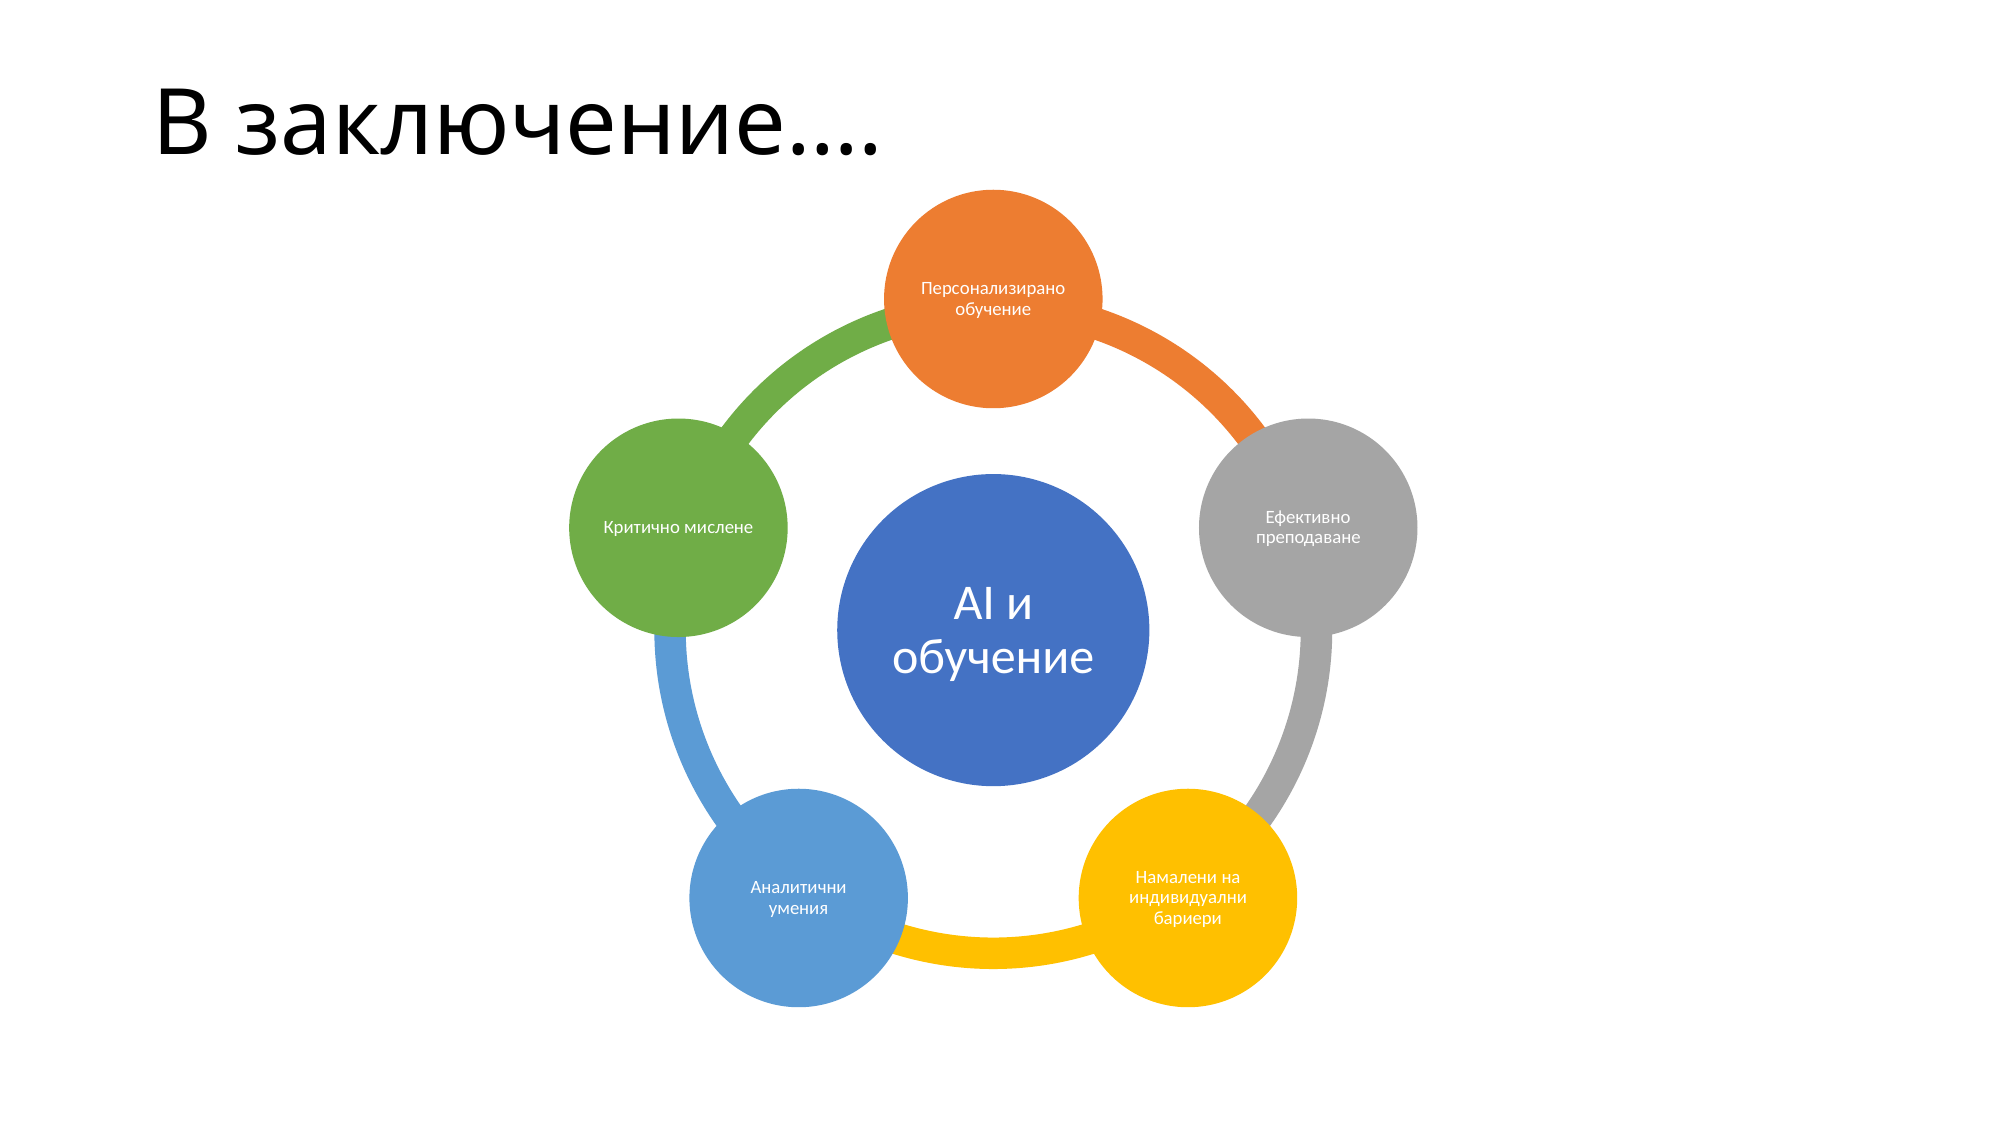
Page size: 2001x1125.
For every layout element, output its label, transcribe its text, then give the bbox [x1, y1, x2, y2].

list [30, 189, 1957, 1014]
title В заключение…. [137, 59, 1863, 189]
